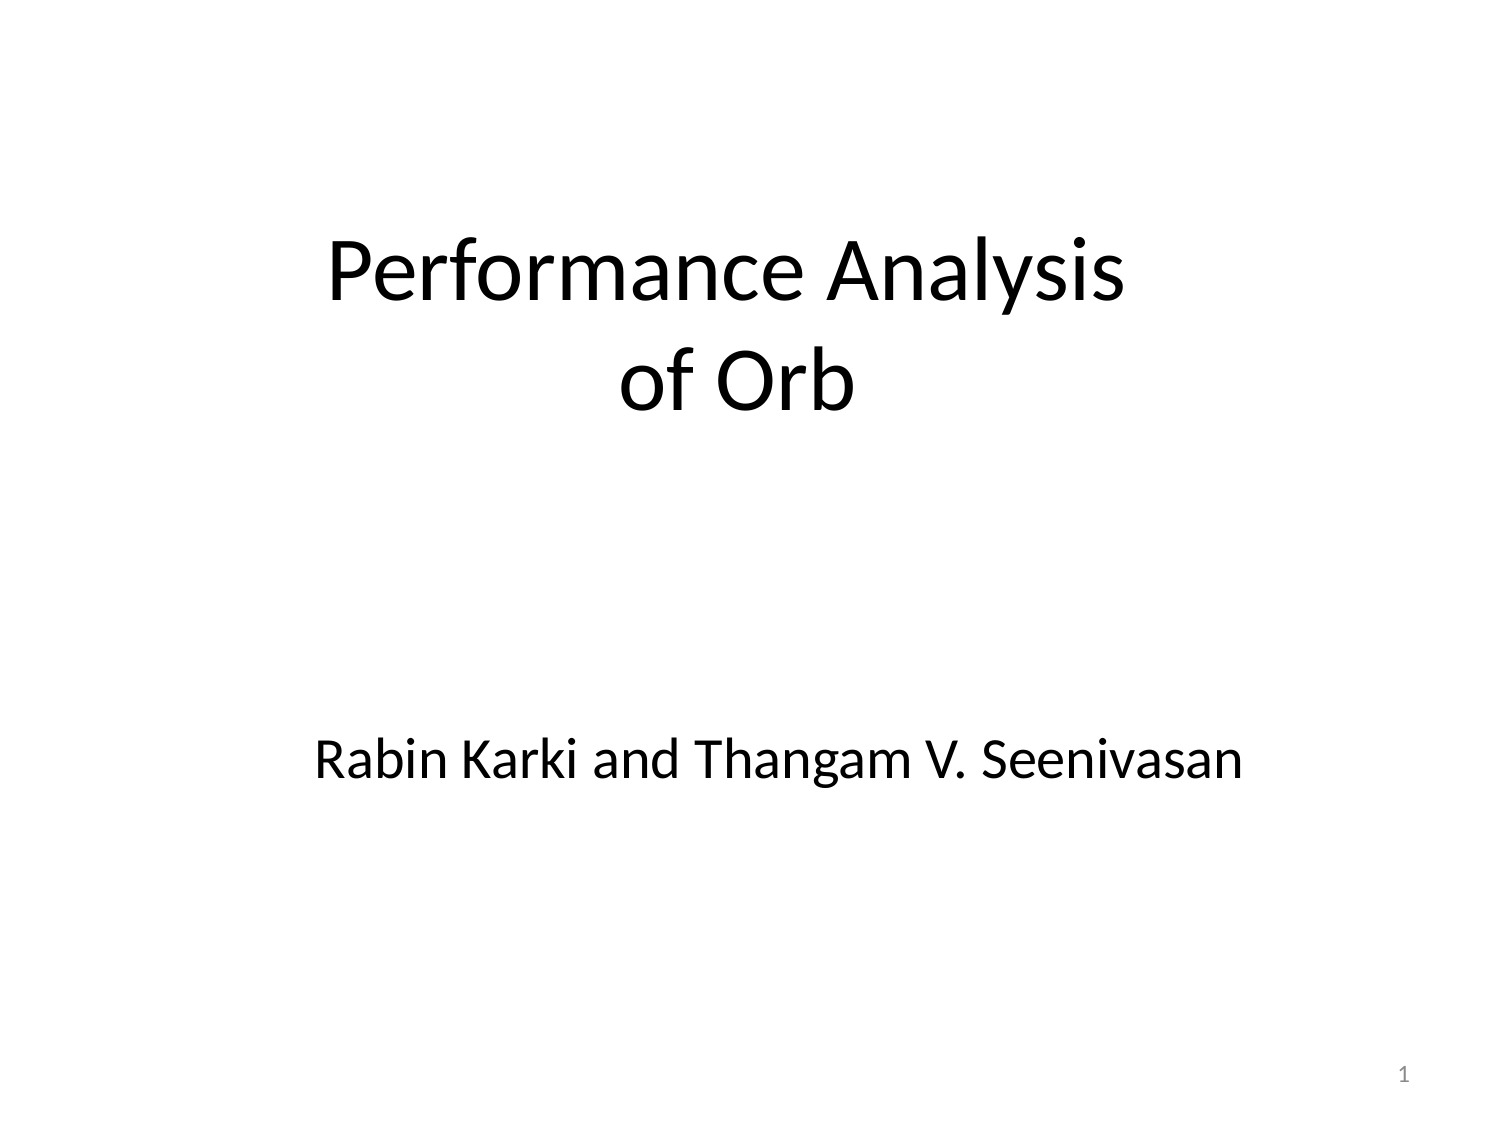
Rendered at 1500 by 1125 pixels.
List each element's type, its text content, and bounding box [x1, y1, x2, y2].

slide_number 1 [1074, 1042, 1425, 1103]
text_box Rabin Karki and Thangam V. Seenivasan [299, 712, 1288, 798]
title Performance Analysis of Orb [87, 162, 1388, 475]
